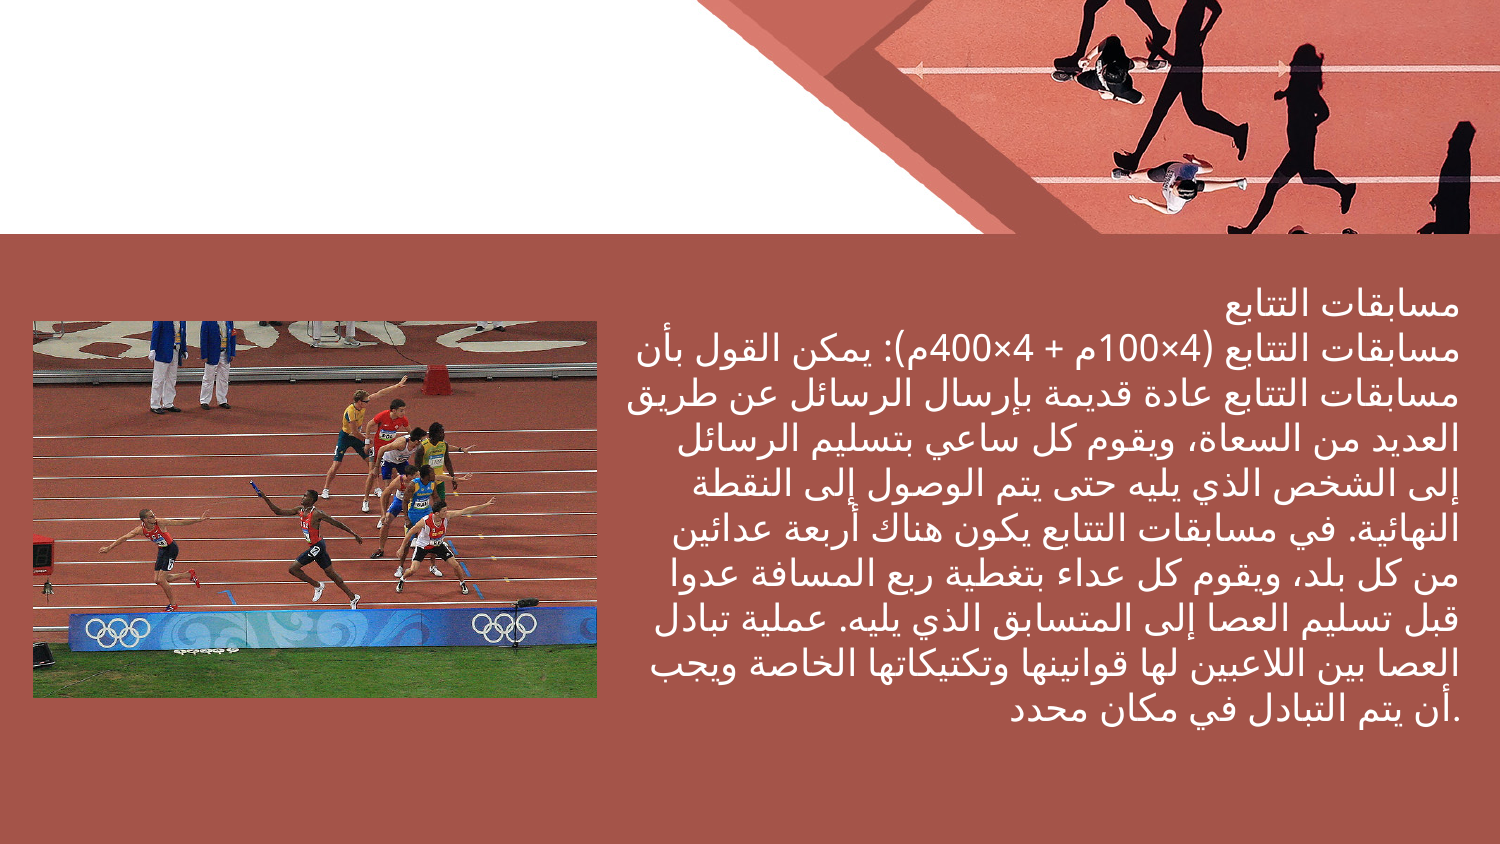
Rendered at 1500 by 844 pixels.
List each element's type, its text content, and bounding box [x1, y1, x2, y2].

picture [0, 0, 1500, 844]
text_box مسابقات التتابع مسابقات التتابع (4×100م + 4×400م): يمكن القول بأن مسابقات التتابع عادة قديمة بإرسال الرسائل عن طريق العديد من السعاة، ويقوم كل ساعي بتسليم الرسائل إلى الشخص الذي يليه حتى يتم الوصول إلى النقطة النهائية. في مسابقات التتابع يكون هناك أربعة عدائين من كل بلد، ويقوم كل عداء بتغطية ربع المسافة عدوا قبل تسليم العصا إلى المتسابق الذي يليه. عملية تبادل العصا بين اللاعبين لها قوانينها وتكتيكاتها الخاصة ويجب أن يتم التبادل في مكان محدد. [599, 271, 1477, 737]
